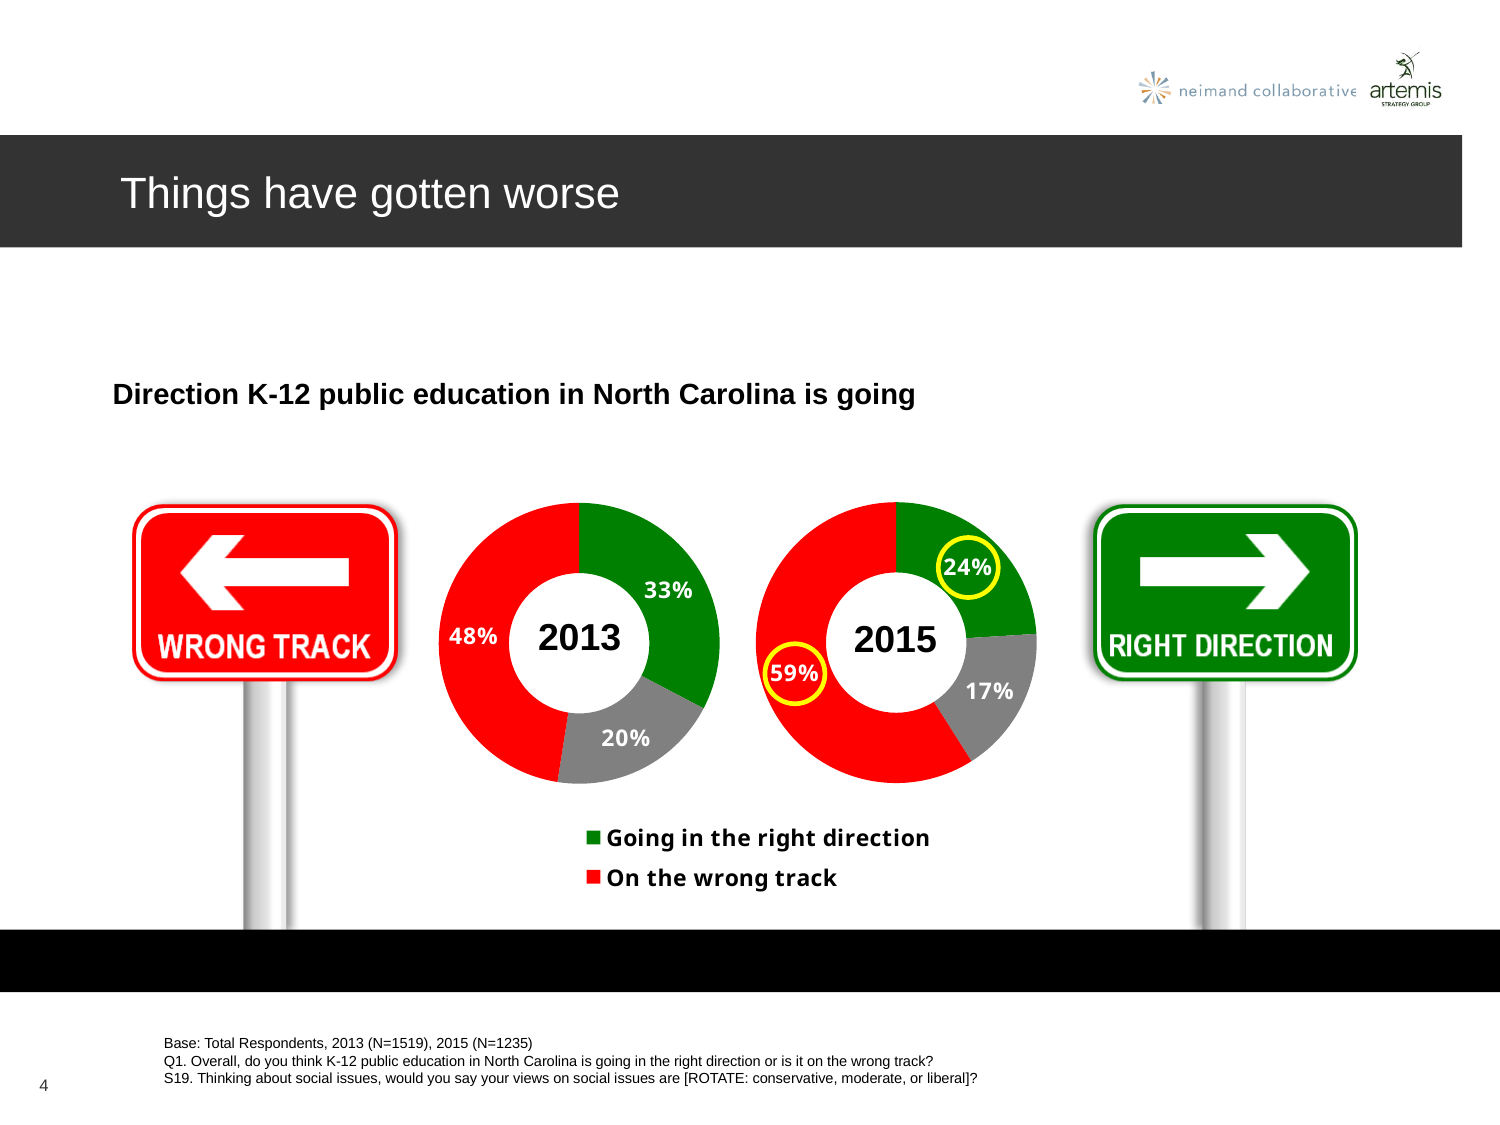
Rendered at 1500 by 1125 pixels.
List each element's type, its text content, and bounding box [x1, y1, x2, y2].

title Things have gotten worse [0, 135, 1463, 248]
chart [313, 390, 1333, 931]
text_box Direction K-12 public education in North Carolina is going [112, 375, 955, 411]
picture [1365, 47, 1447, 113]
picture [1089, 503, 1360, 935]
picture [131, 503, 400, 936]
text_box [0, 929, 1500, 993]
text_box Base: Total Respondents, 2013 (N=1519), 2015 (N=1235) Q1. Overall, do you think K-12 public education in North Carolina is going in the right direction or is it on the wrong track? S19. Thinking about social issues, would you say your views on social issues are [ROTATE: conservative, moderate, or liberal]? [148, 1026, 1463, 1094]
